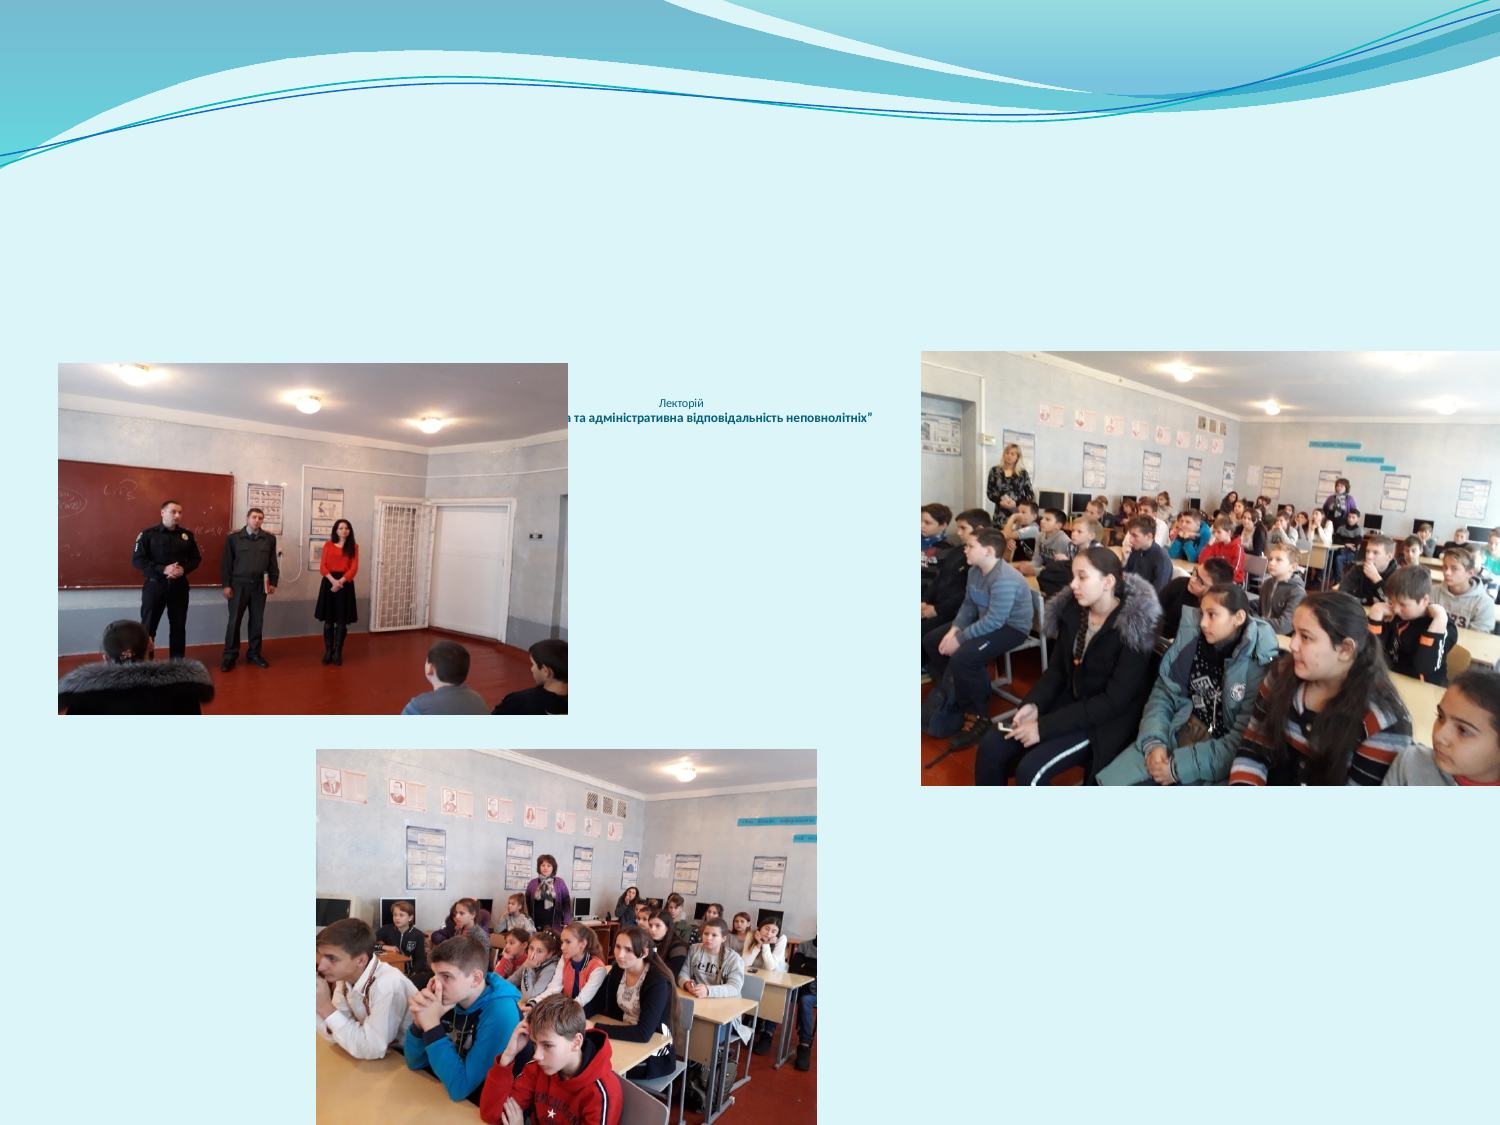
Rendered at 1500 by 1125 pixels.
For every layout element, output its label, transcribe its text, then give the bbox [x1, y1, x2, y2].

title Лекторій “Кримінальна та адміністративна відповідальність неповнолітніх” [0, 257, 1363, 446]
picture [921, 351, 1500, 786]
picture [316, 749, 817, 1125]
picture [58, 363, 568, 716]
